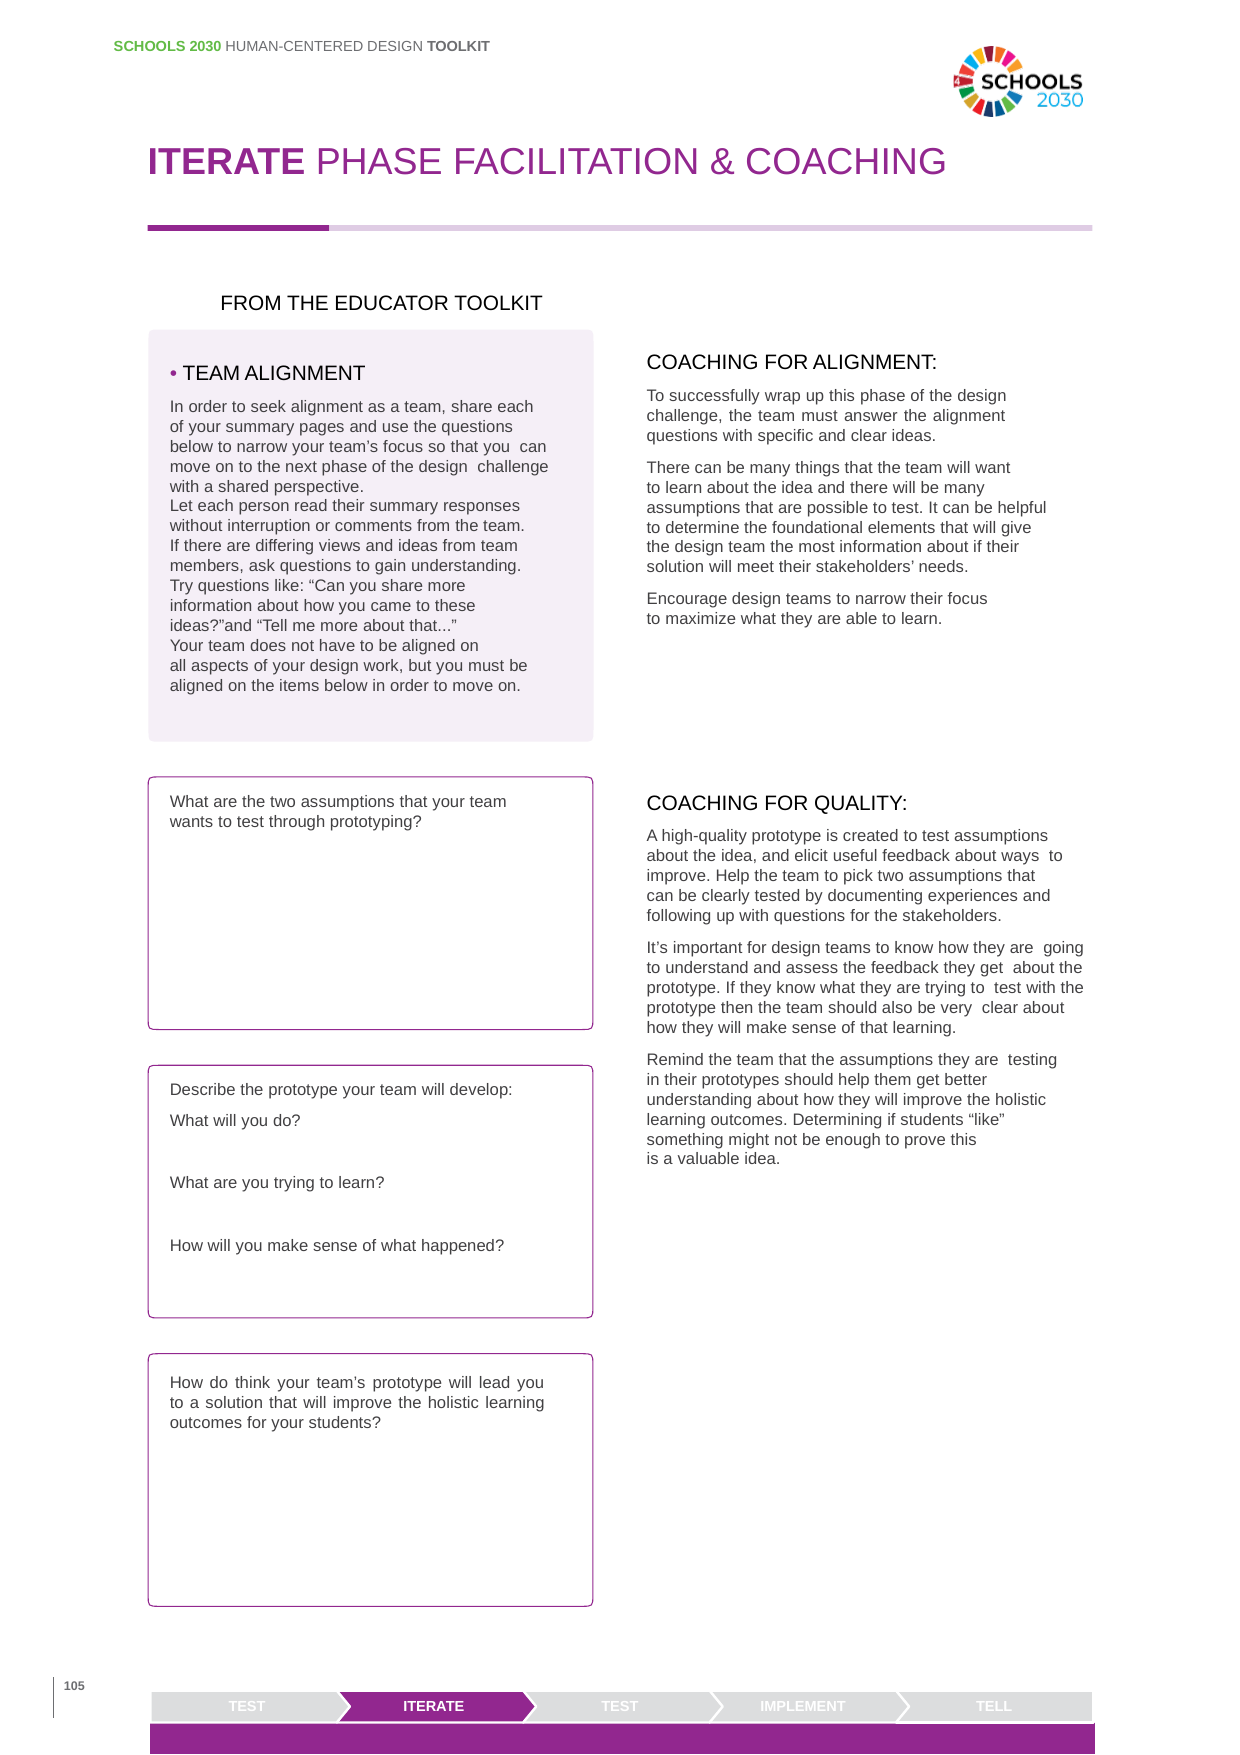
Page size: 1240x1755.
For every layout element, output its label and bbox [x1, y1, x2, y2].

text_box [644, 935, 1087, 1169]
text_box [644, 773, 1073, 925]
text_box [111, 34, 547, 54]
text_box [218, 287, 553, 315]
text_box [148, 1353, 593, 1607]
text_box [644, 454, 1063, 628]
text_box [148, 1689, 1096, 1755]
text_box [148, 776, 593, 1030]
text_box [148, 329, 594, 742]
text_box [644, 332, 1013, 445]
text_box [953, 46, 1083, 117]
text_box [61, 1675, 90, 1693]
text_box [145, 135, 1044, 183]
text_box [148, 1065, 593, 1318]
text_box [147, 224, 1093, 232]
